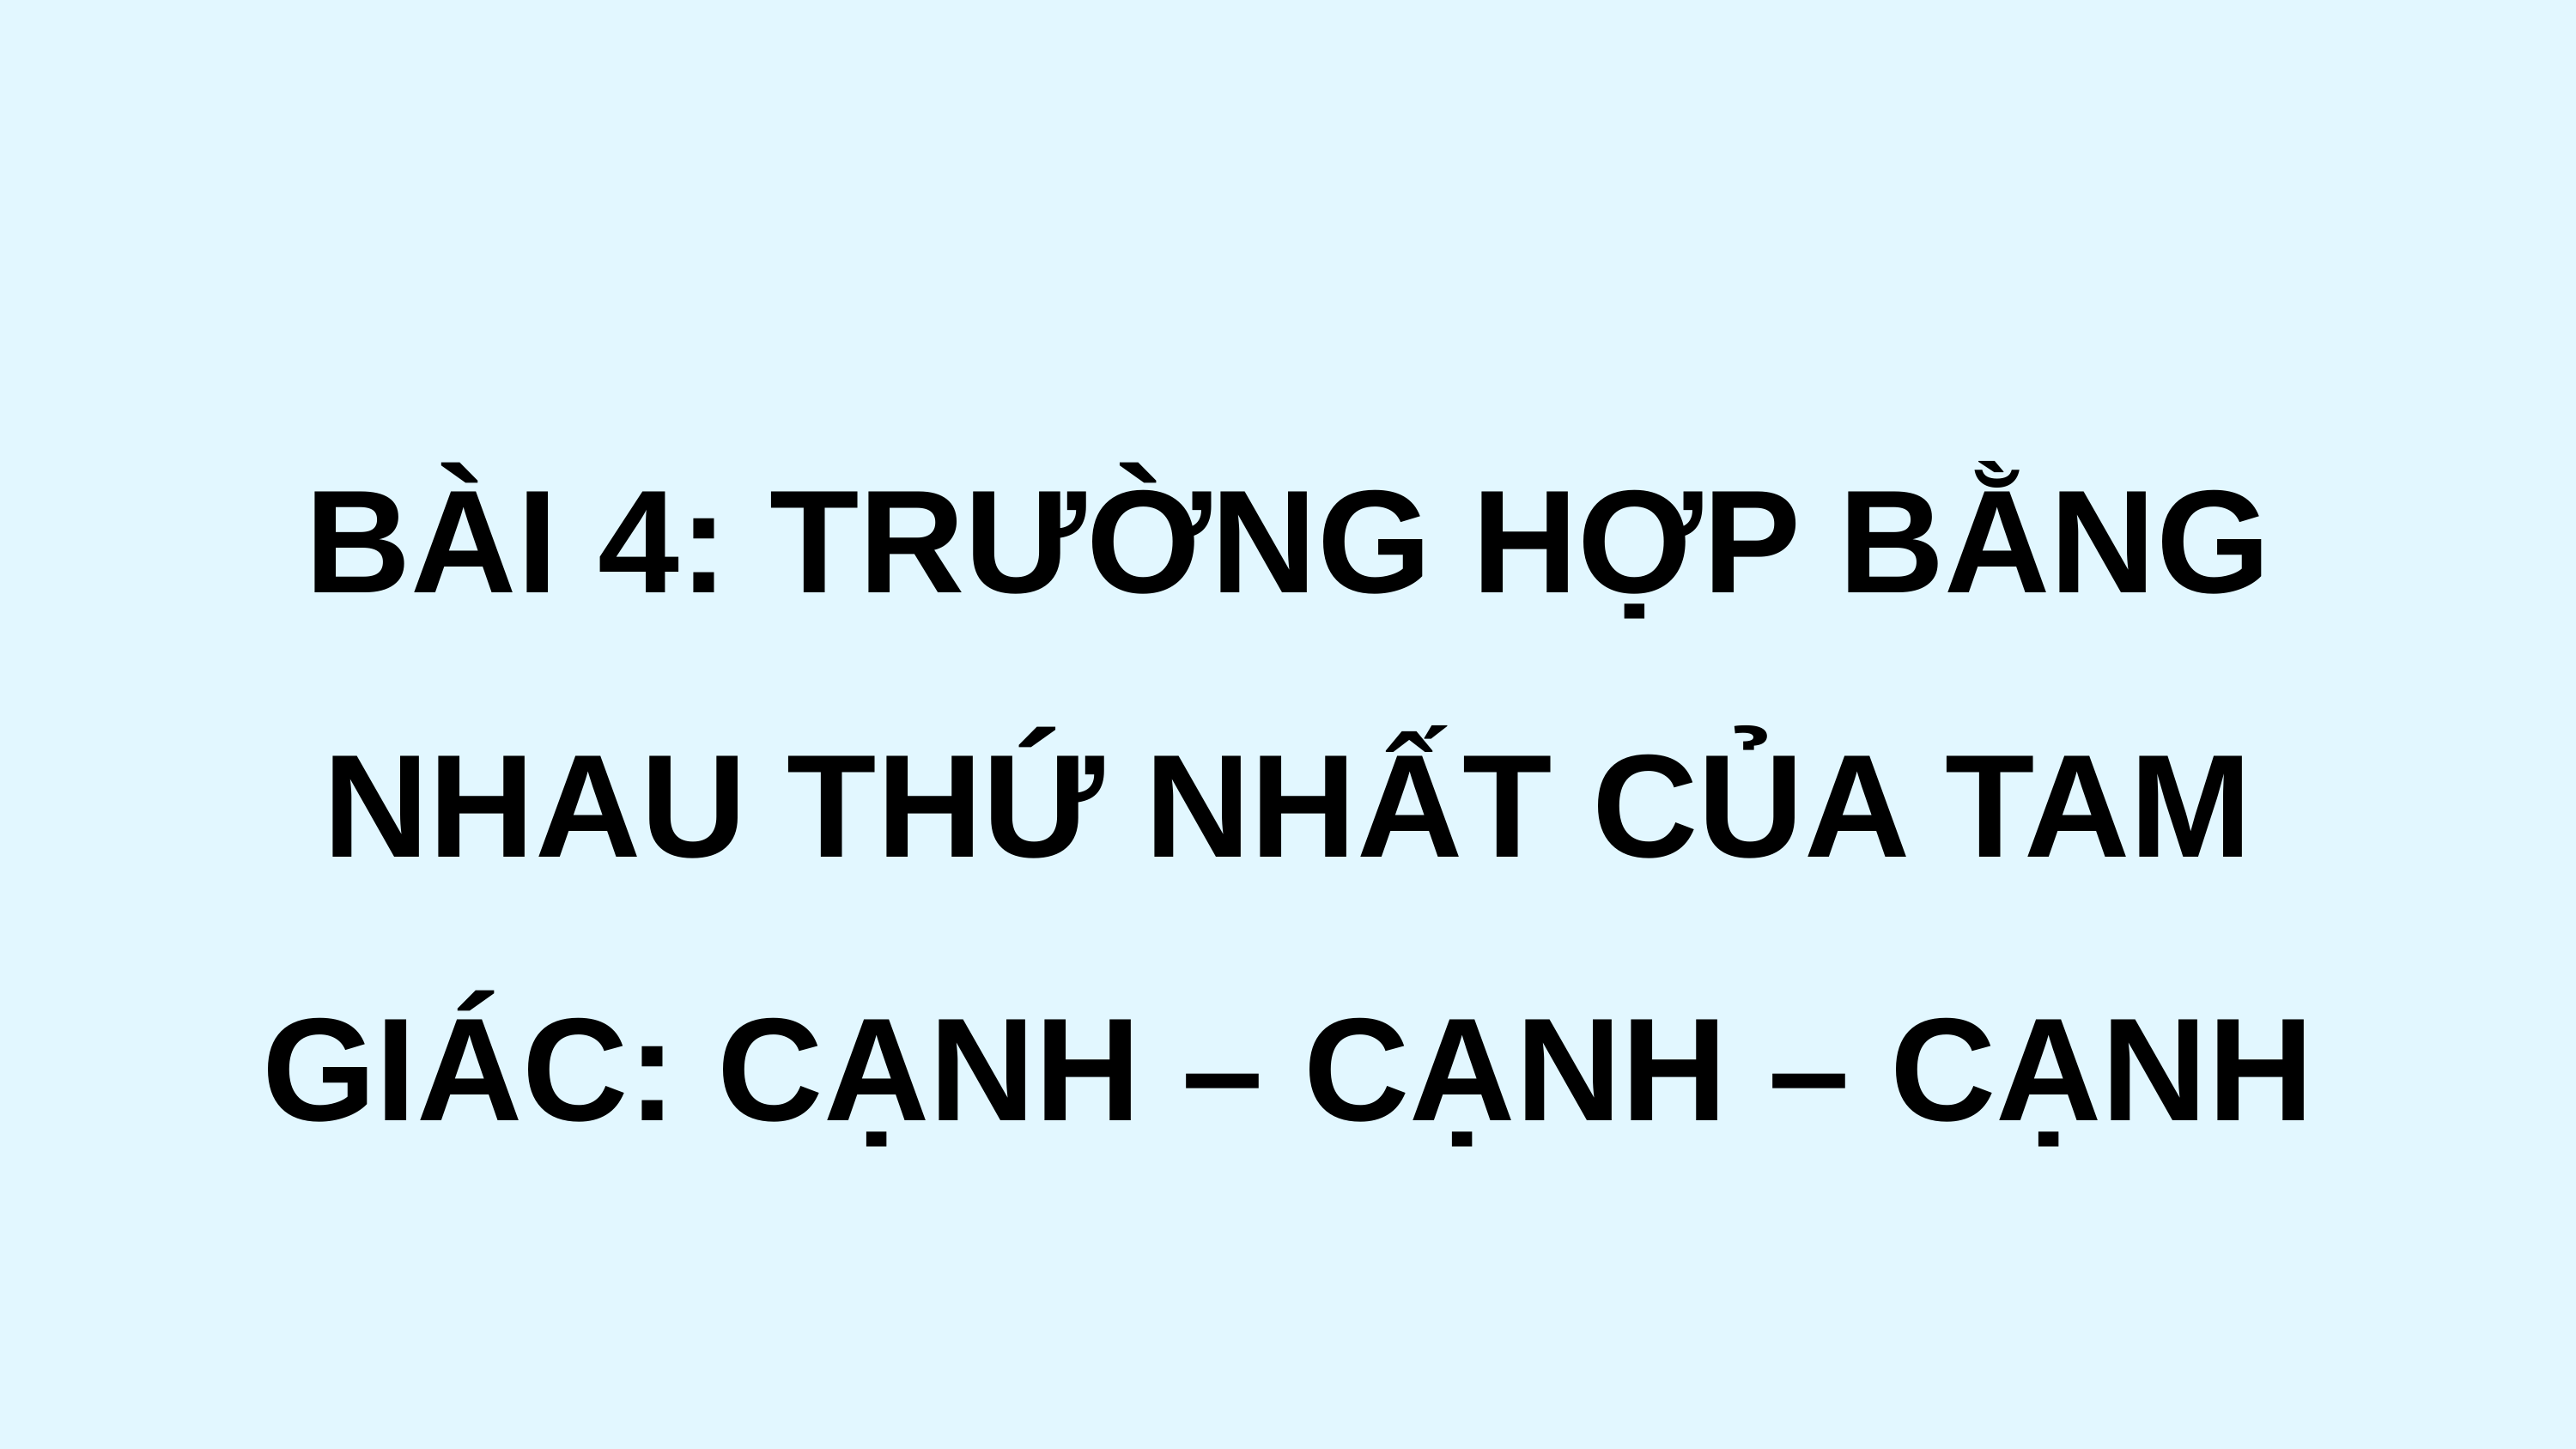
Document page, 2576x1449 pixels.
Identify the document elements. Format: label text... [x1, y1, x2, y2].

text_box BÀI 4: TRƯỜNG HỢP BẰNG NHAU THỨ NHẤT CỦA TAM GIÁC: CẠNH – CẠNH – CẠNH [159, 351, 2417, 1156]
